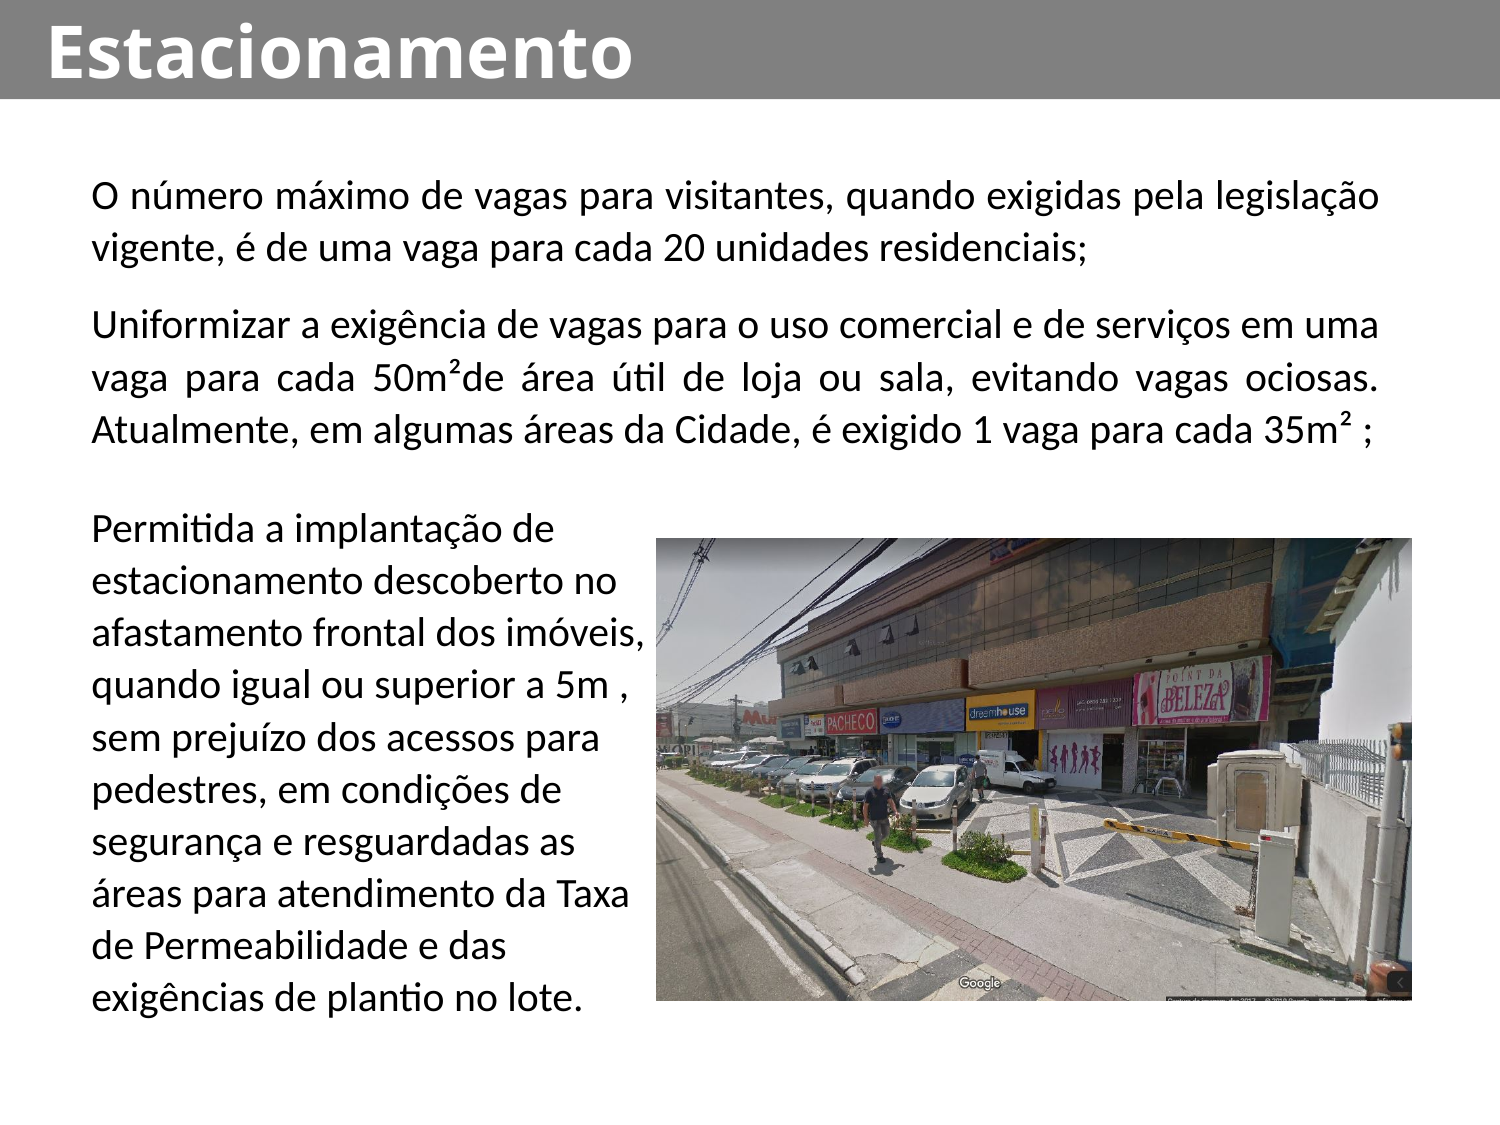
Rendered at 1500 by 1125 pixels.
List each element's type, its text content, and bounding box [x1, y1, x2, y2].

picture [656, 538, 1412, 1002]
text_box O número máximo de vagas para visitantes, quando exigidas pela legislação vigente, é de uma vaga para cada 20 unidades residenciais; Uniformizar a exigência de vagas para o uso comercial e de serviços em uma vaga para cada 50m²de área útil de loja ou sala, evitando vagas ociosas. Atualmente, em algumas áreas da Cidade, é exigido 1 vaga para cada 35m² ; [76, 184, 1396, 537]
text_box Permitida a implantação de estacionamento descoberto no afastamento frontal dos imóveis, quando igual ou superior a 5m , sem prejuízo dos acessos para pedestres, em condições de segurança e resguardadas as áreas para atendimento da Taxa de Permeabilidade e das exigências de plantio no lote. [76, 491, 682, 992]
text_box Estacionamento [0, 0, 1500, 100]
